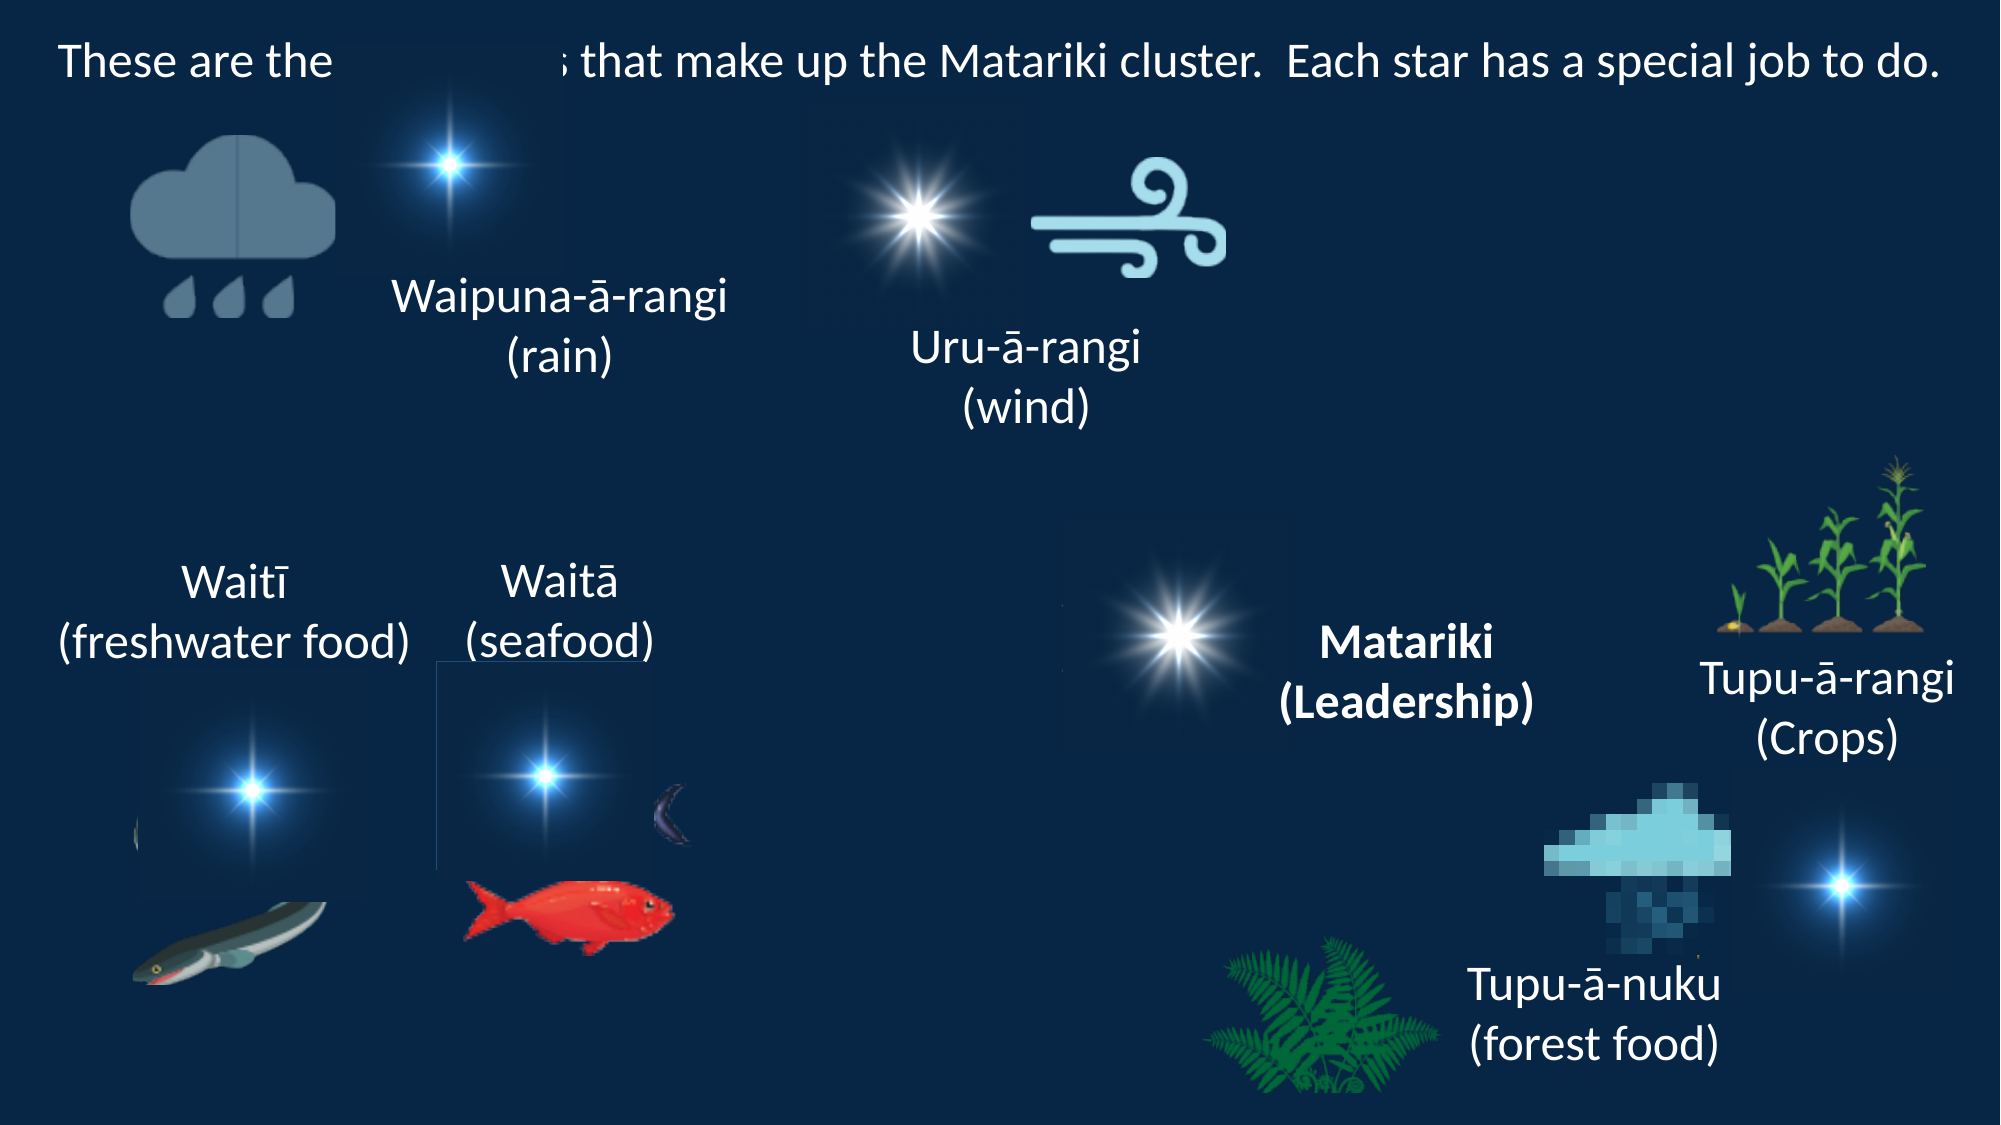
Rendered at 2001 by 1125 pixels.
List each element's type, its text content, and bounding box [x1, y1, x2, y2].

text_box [436, 662, 654, 881]
text_box These are the seven stars that make up the Matariki cluster. Each star has a special job to do. [42, 20, 1957, 95]
picture [437, 783, 692, 956]
text_box Waitā (seafood) [449, 539, 671, 675]
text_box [1063, 517, 1293, 751]
picture [1716, 455, 1926, 638]
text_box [808, 102, 1028, 327]
text_box Uru-ā-rangi (wind) [895, 306, 1158, 442]
text_box Waipuna-ā-rangi (rain) [376, 255, 744, 390]
picture [1654, 955, 1731, 959]
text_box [336, 45, 563, 275]
picture [1030, 157, 1226, 278]
picture [1202, 935, 1441, 1093]
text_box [138, 669, 367, 902]
text_box Tupu-ā-nuku (forest food) [1451, 942, 1737, 1078]
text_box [1731, 769, 1953, 993]
text_box Matariki (Leadership) [1293, 601, 1551, 737]
text_box Waitī (freshwater food) [28, 540, 440, 676]
text_box Tupu-ā-rangi (Crops) [1653, 636, 2000, 772]
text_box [1529, 737, 1747, 955]
picture [130, 134, 336, 318]
picture [132, 796, 340, 985]
